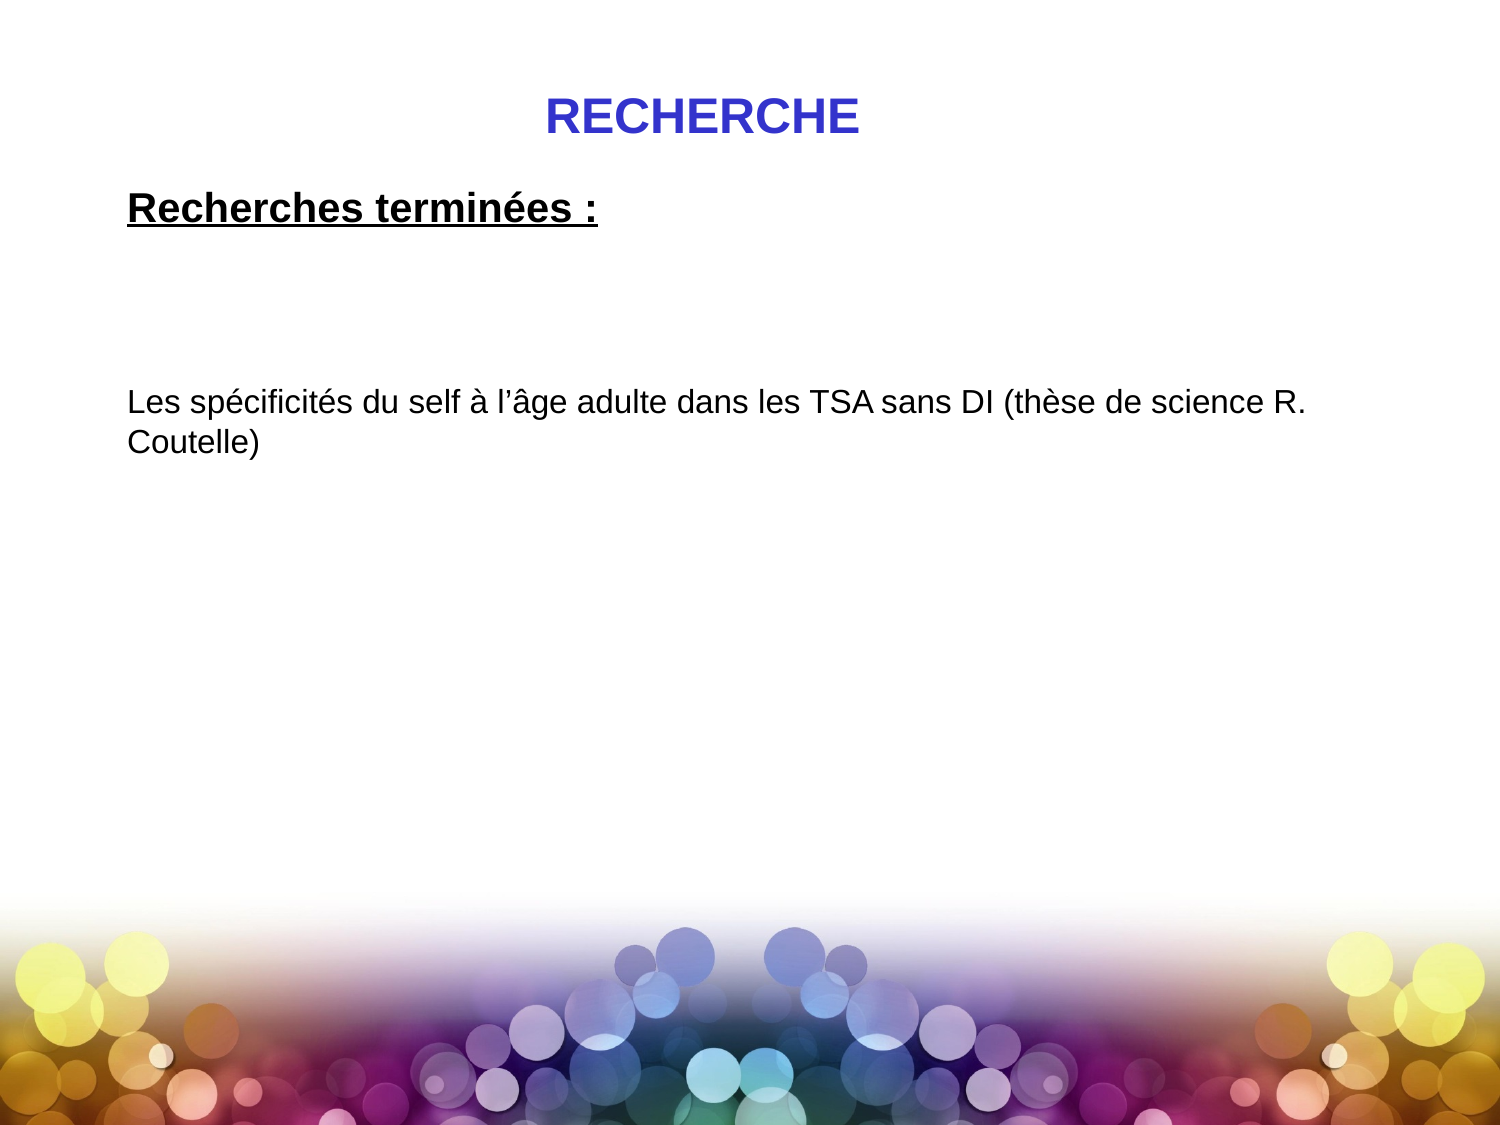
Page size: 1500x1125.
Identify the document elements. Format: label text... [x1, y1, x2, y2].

picture [0, 875, 1500, 1125]
title RECHERCHE [112, 66, 1294, 161]
list Recherches terminées : Les spécificités du self à l’âge adulte dans les TSA sans DI (thèse de science R. Coutelle) [112, 172, 1387, 1000]
